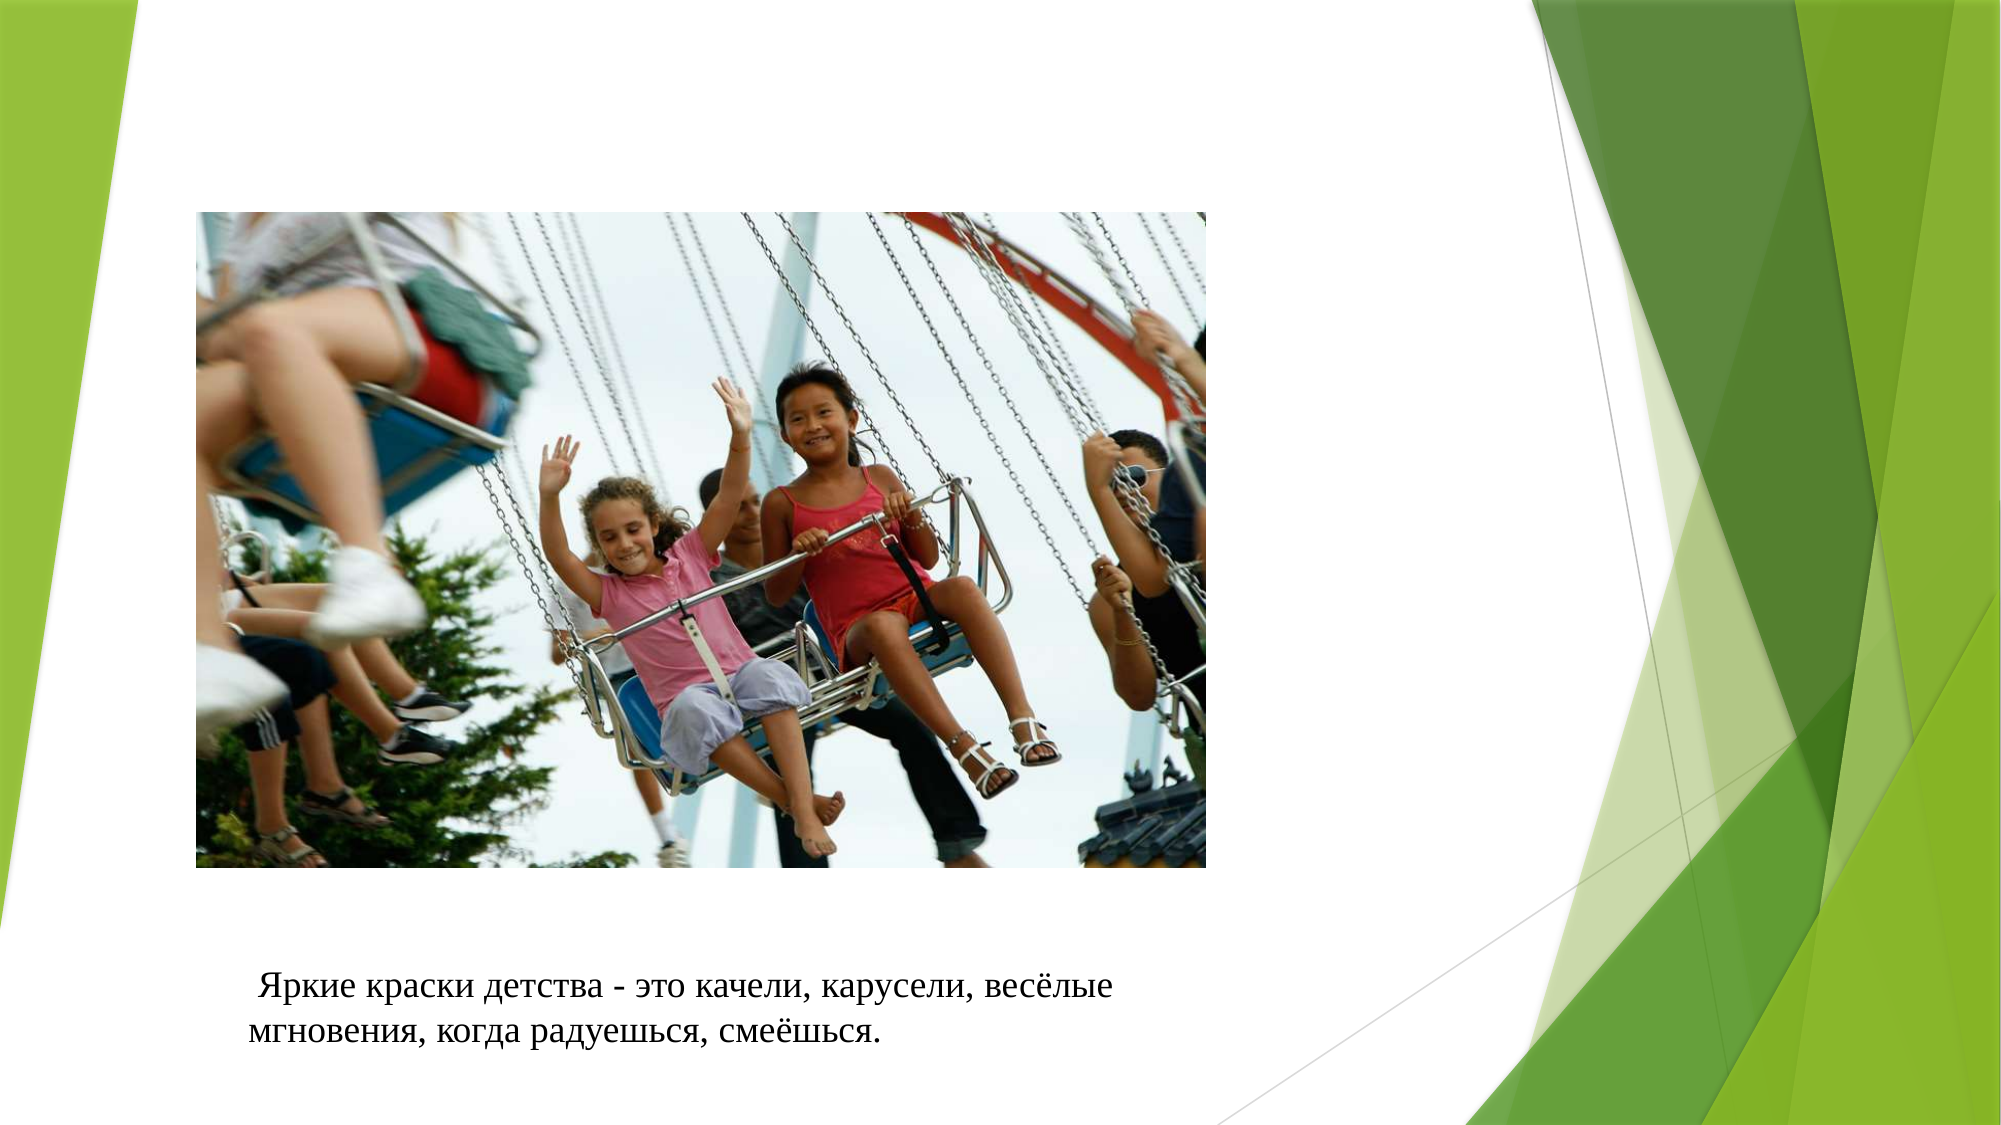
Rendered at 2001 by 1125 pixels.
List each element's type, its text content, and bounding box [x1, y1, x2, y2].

text_box Яркие краски детства - это качели, карусели, весёлые мгновения, когда радуешься, смеёшься. [233, 953, 1234, 1058]
picture [195, 212, 1207, 868]
